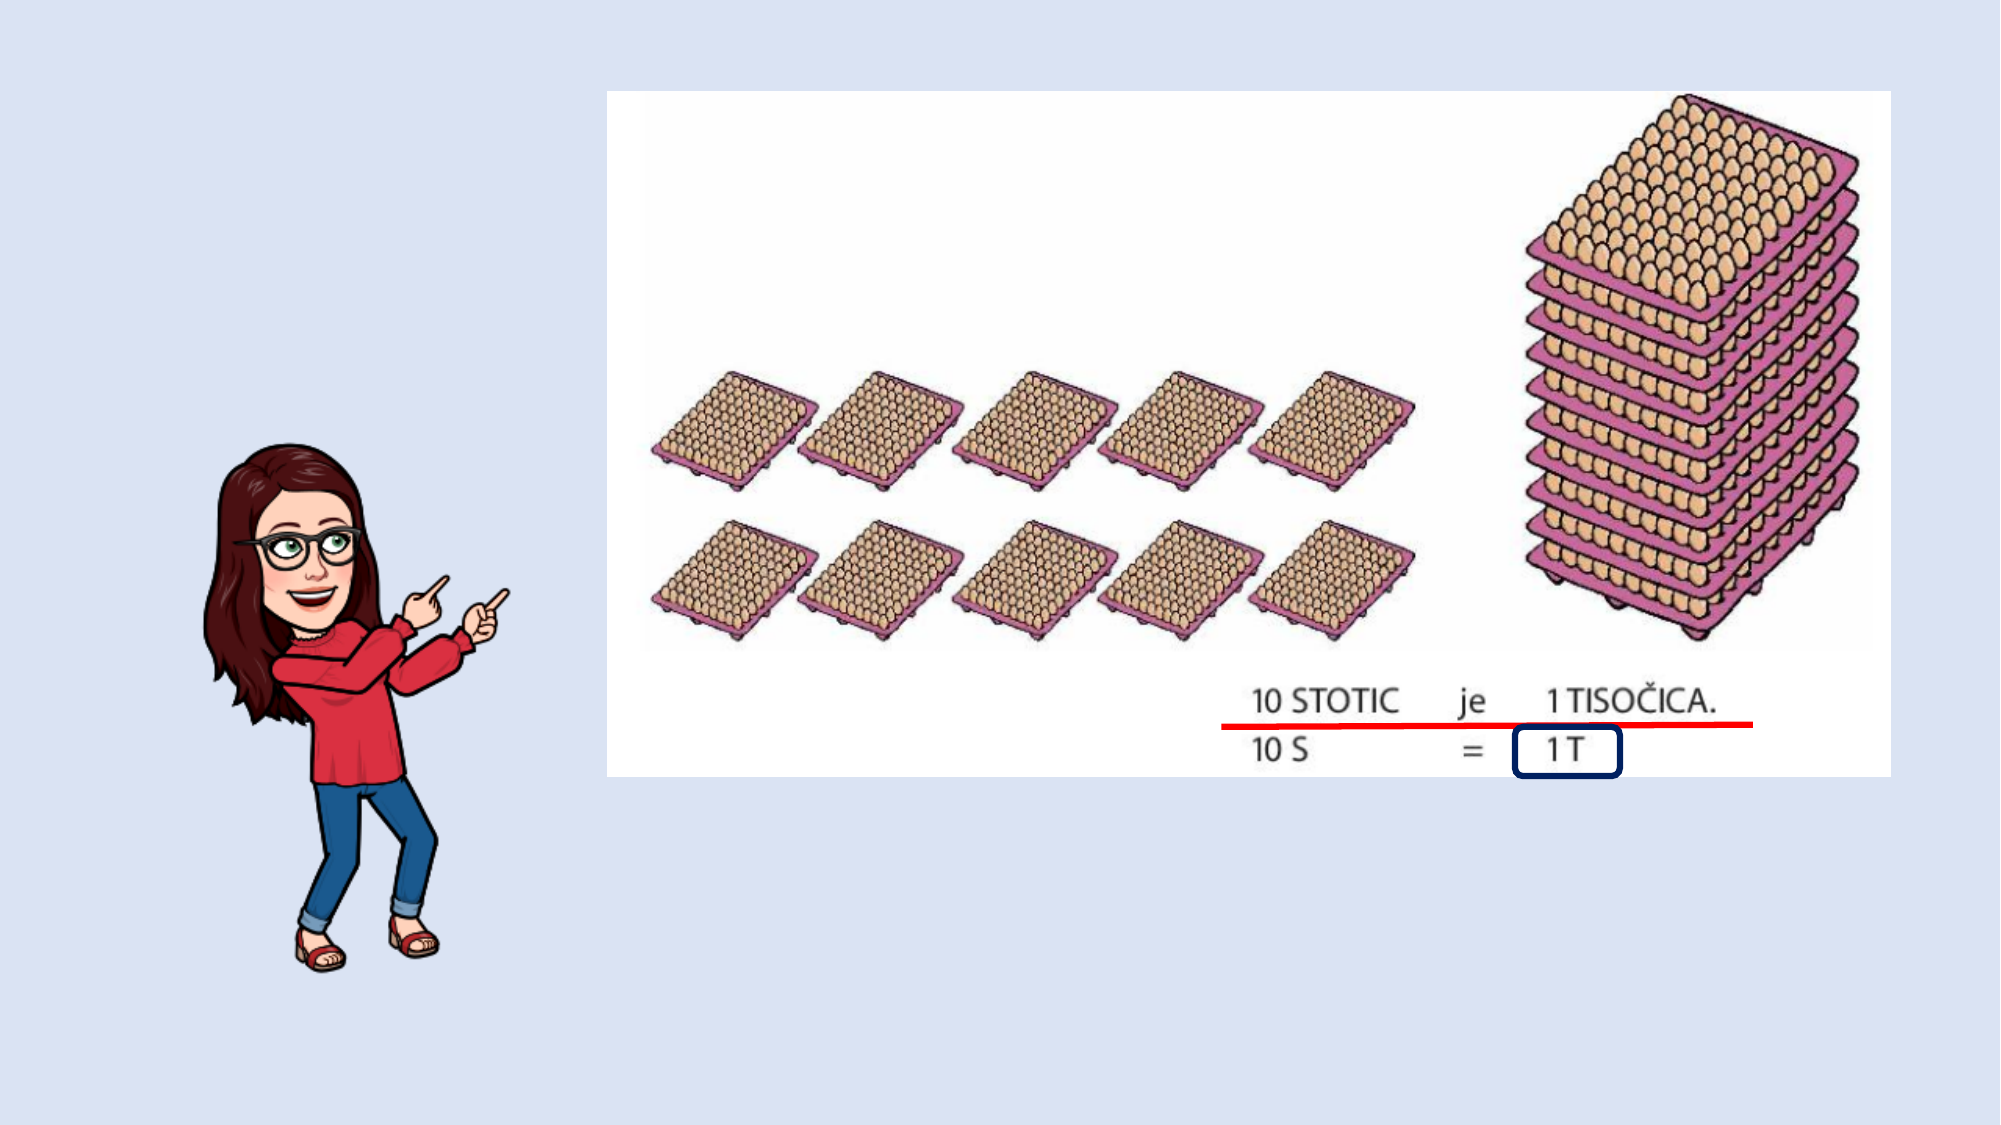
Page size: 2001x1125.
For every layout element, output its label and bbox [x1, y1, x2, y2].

picture [607, 91, 1891, 777]
picture [193, 433, 516, 978]
